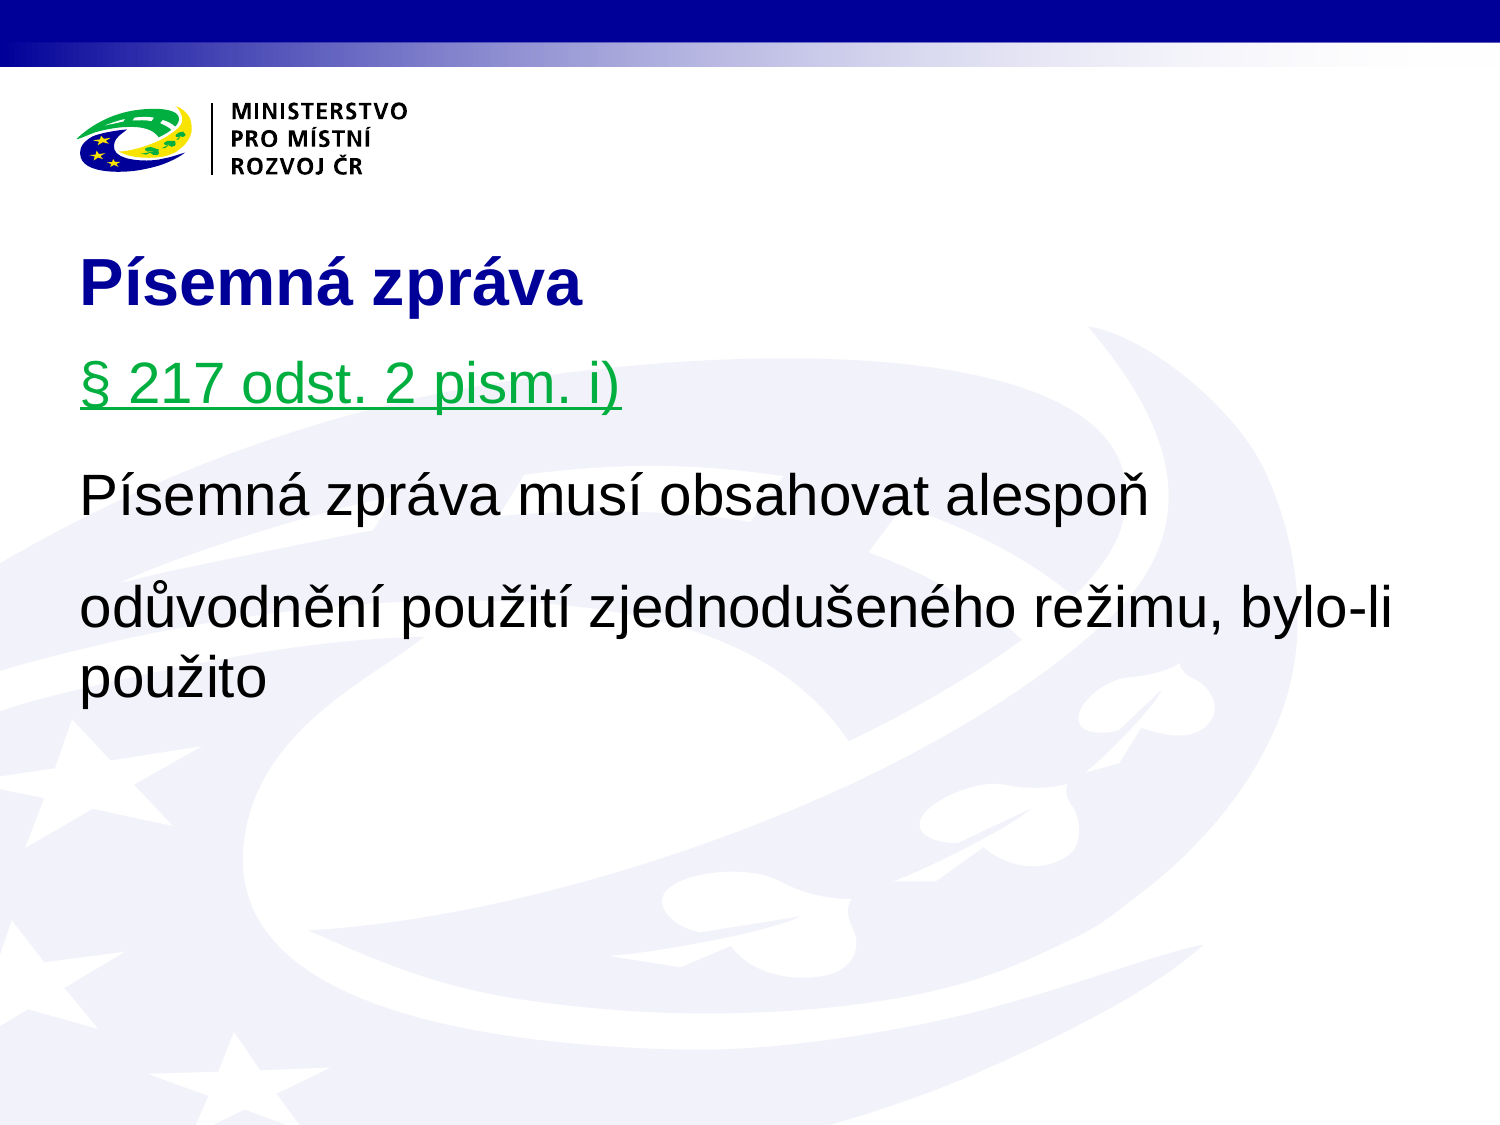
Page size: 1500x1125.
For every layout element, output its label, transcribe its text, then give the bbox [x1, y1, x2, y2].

list § 217 odst. 2 pism. i) Písemná zpráva musí obsahovat alespoň odůvodnění použití zjednodušeného režimu, bylo-li použito [64, 338, 1425, 1059]
title Písemná zpráva [64, 231, 1425, 315]
